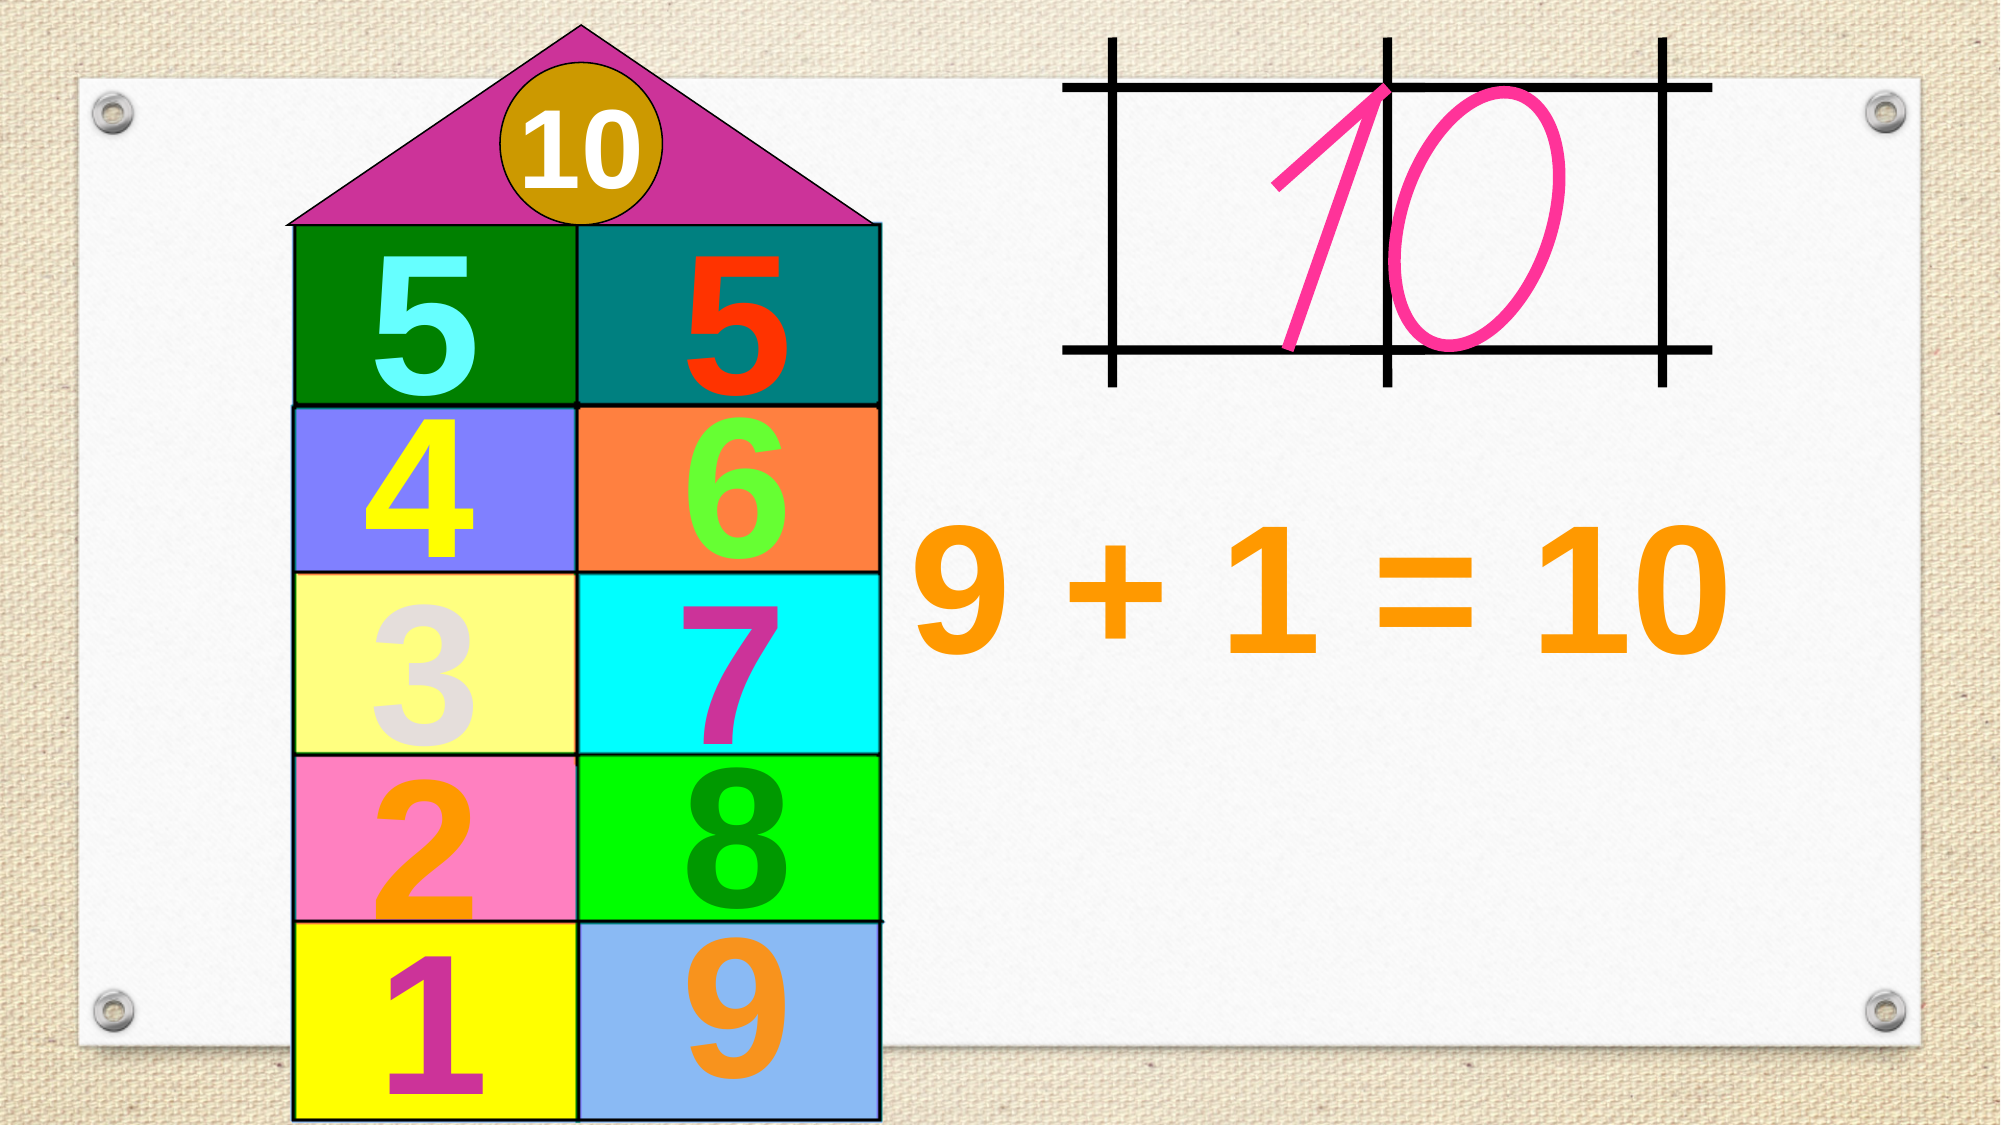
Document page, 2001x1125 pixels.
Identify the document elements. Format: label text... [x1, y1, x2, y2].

text_box 9 + 1 = 10 [894, 462, 1750, 698]
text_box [1062, 37, 1713, 388]
text_box 10 [499, 62, 663, 180]
picture [0, 0, 2001, 1125]
text_box [353, 24, 809, 180]
